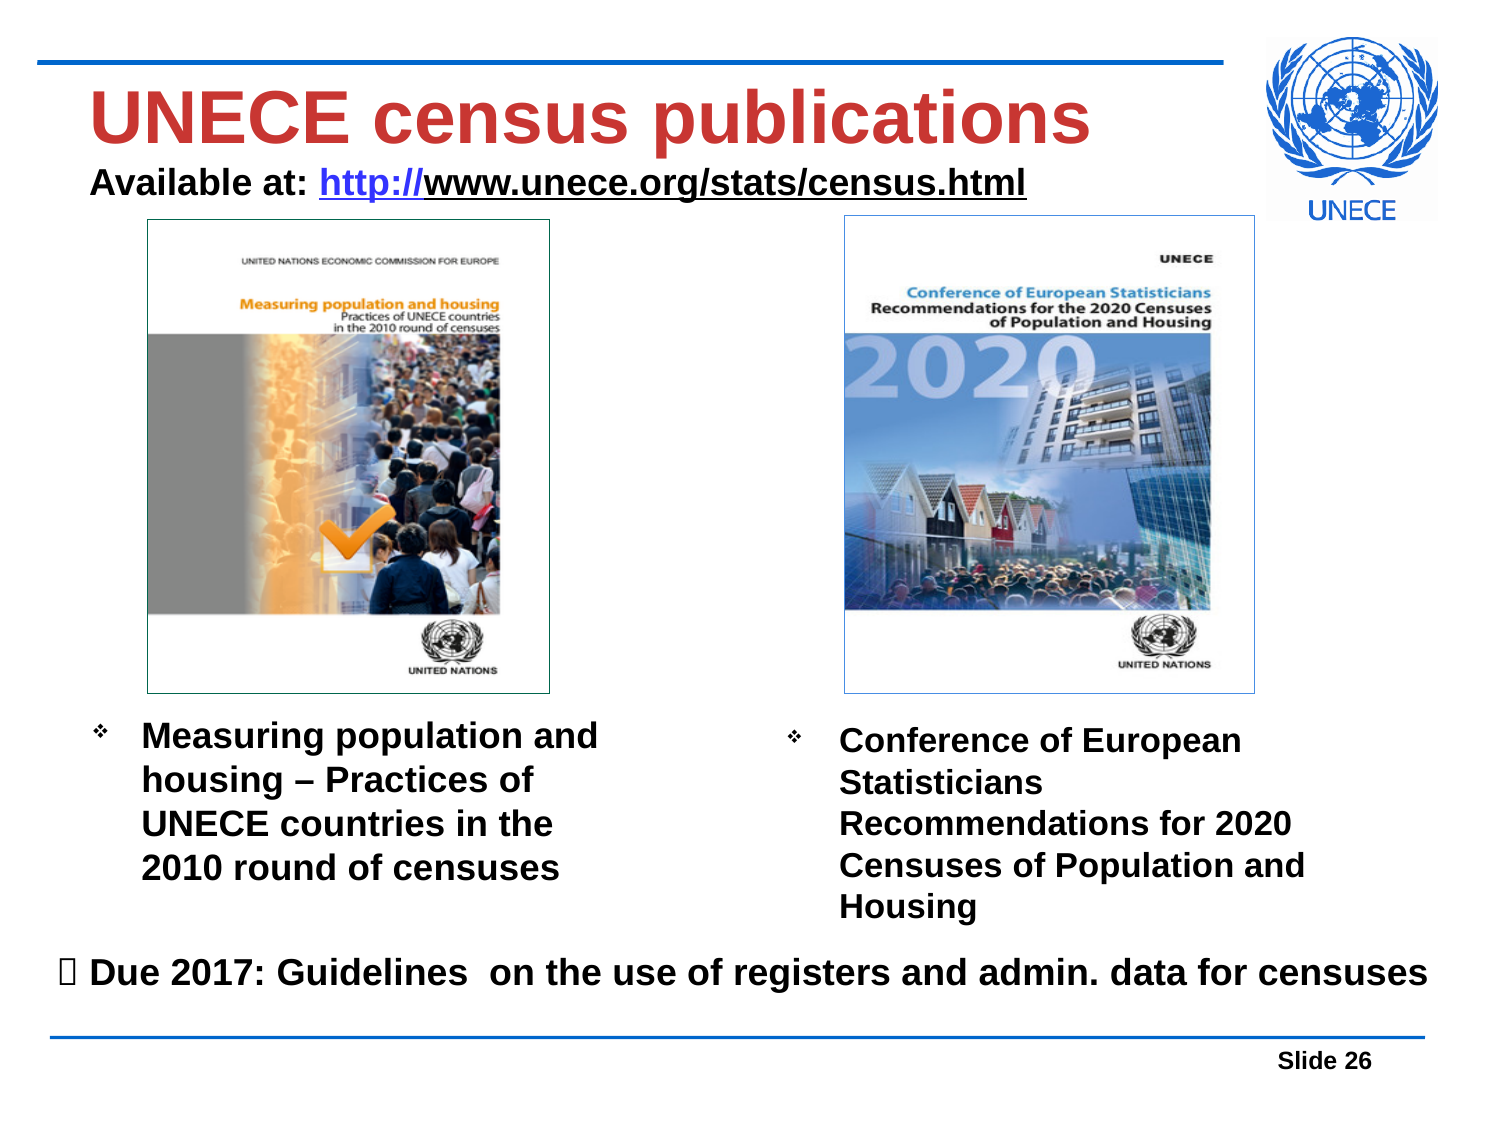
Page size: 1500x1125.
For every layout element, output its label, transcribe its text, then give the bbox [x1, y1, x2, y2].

text_box  Due 2017: Guidelines on the use of registers and admin. data for censuses [41, 940, 1459, 1047]
picture [1266, 37, 1438, 221]
text_box Conference of European Statisticians Recommendations for 2020 Censuses of Population and Housing [771, 710, 1328, 935]
picture [147, 219, 550, 694]
picture [844, 215, 1255, 694]
title UNECE census publications Available at: http://www.unece.org/stats/census.html [74, 54, 1237, 218]
list Measuring population and housing – Practices of UNECE countries in the 2010 round of censuses [76, 704, 634, 929]
